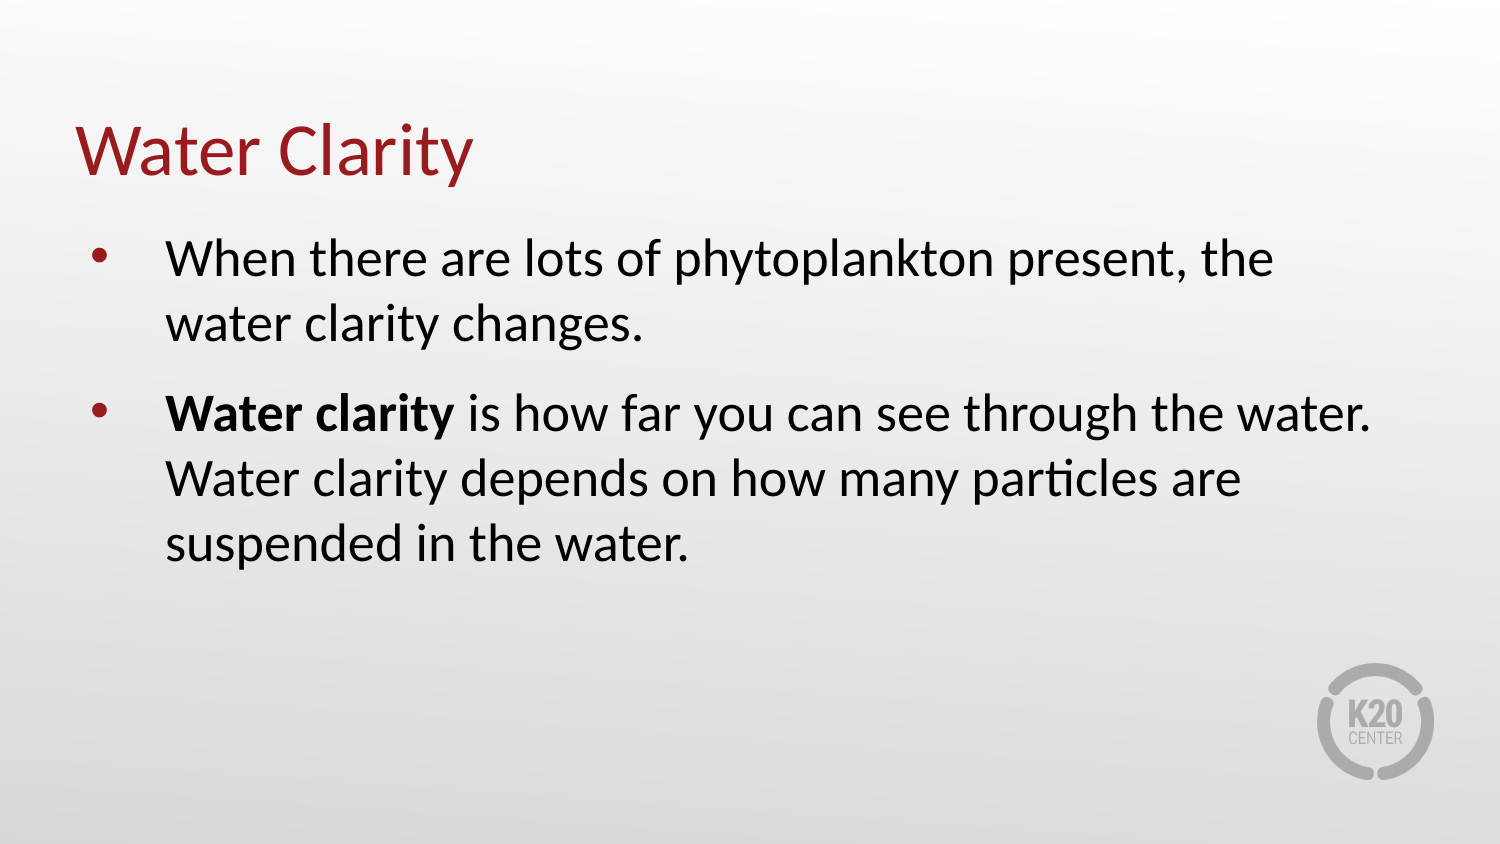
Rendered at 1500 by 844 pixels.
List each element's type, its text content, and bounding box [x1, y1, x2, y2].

picture [1300, 646, 1451, 797]
title Water Clarity [75, 50, 1425, 191]
list When there are lots of phytoplankton present, the water clarity changes. Water clarity is how far you can see through the water. Water clarity depends on how many particles are suspended in the water. [75, 214, 1425, 779]
